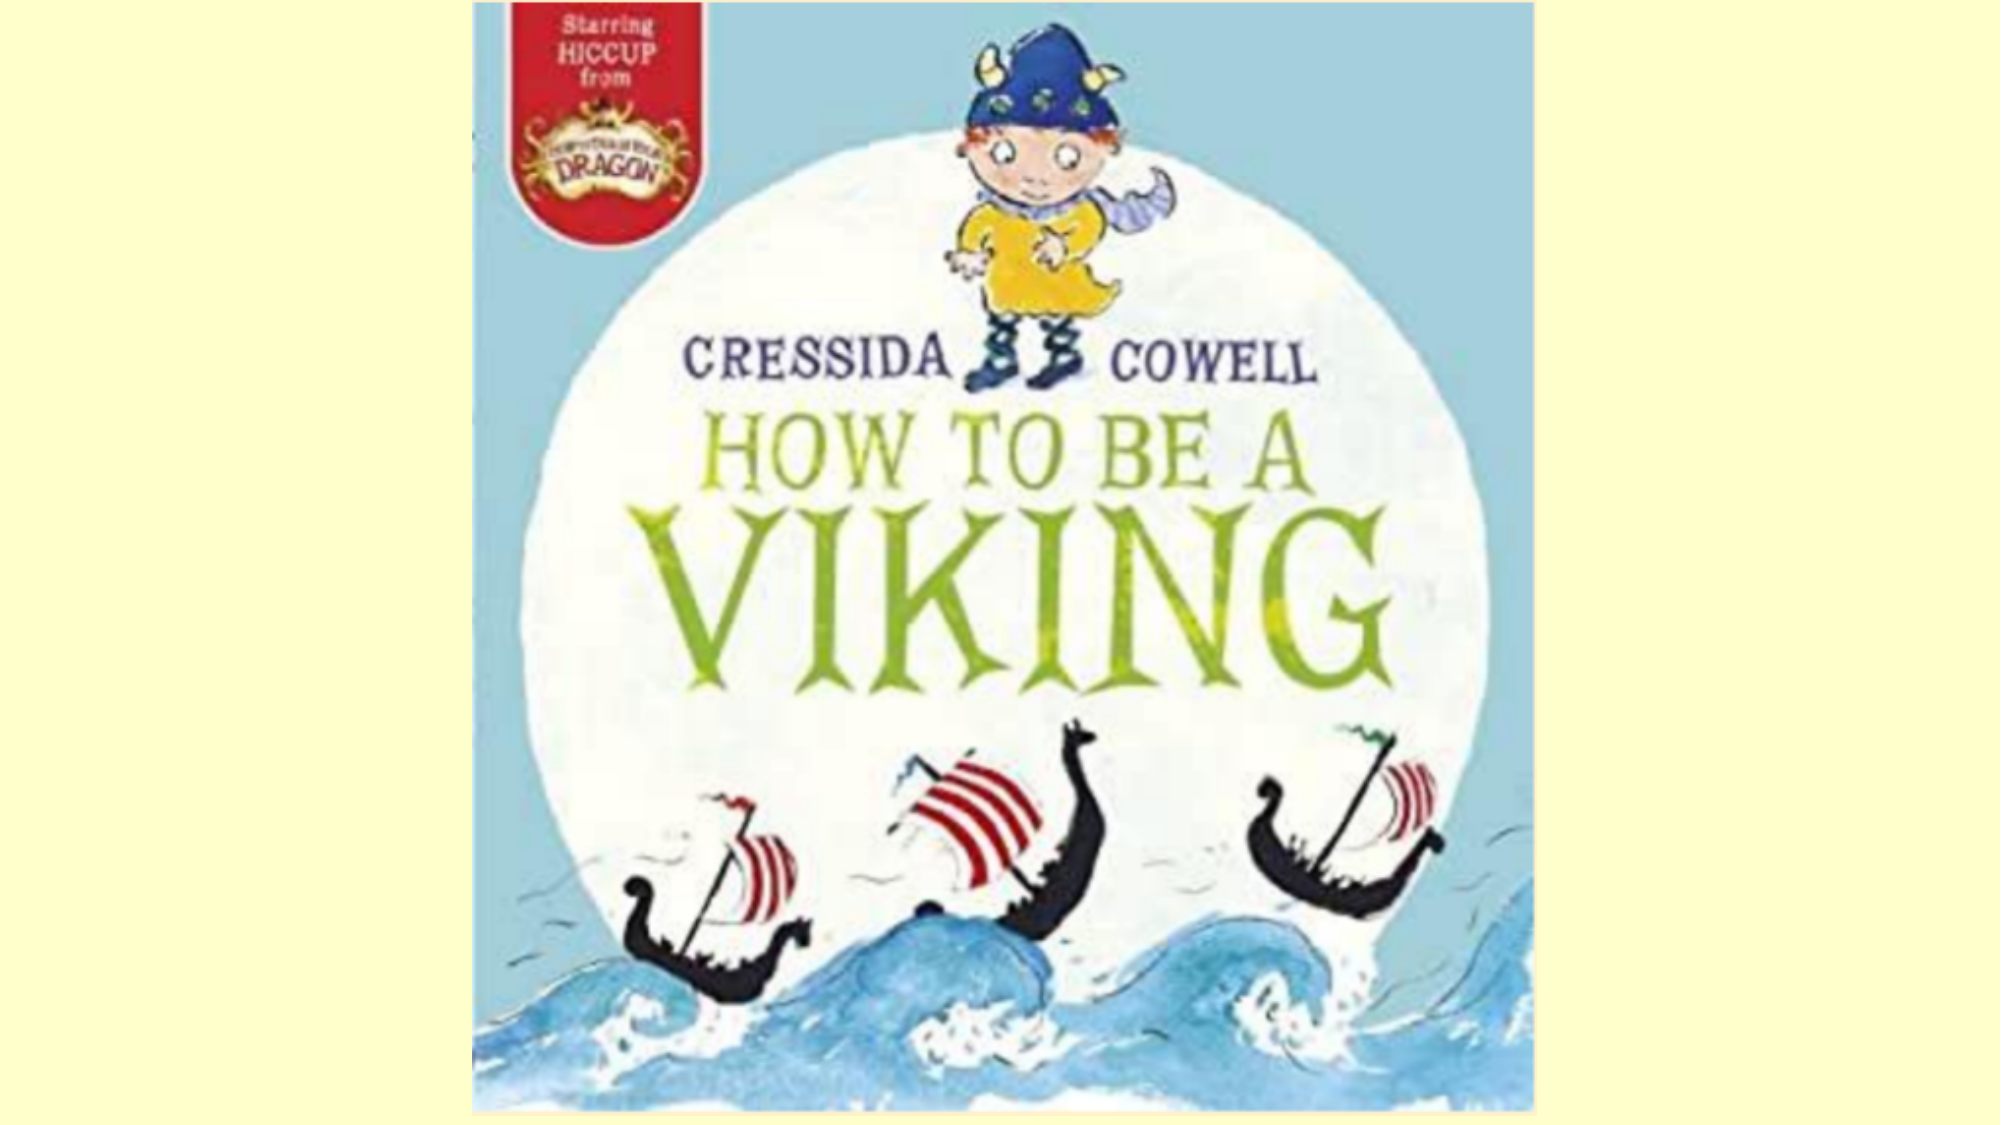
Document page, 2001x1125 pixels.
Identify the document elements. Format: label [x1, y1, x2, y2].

picture [472, 0, 1537, 1116]
